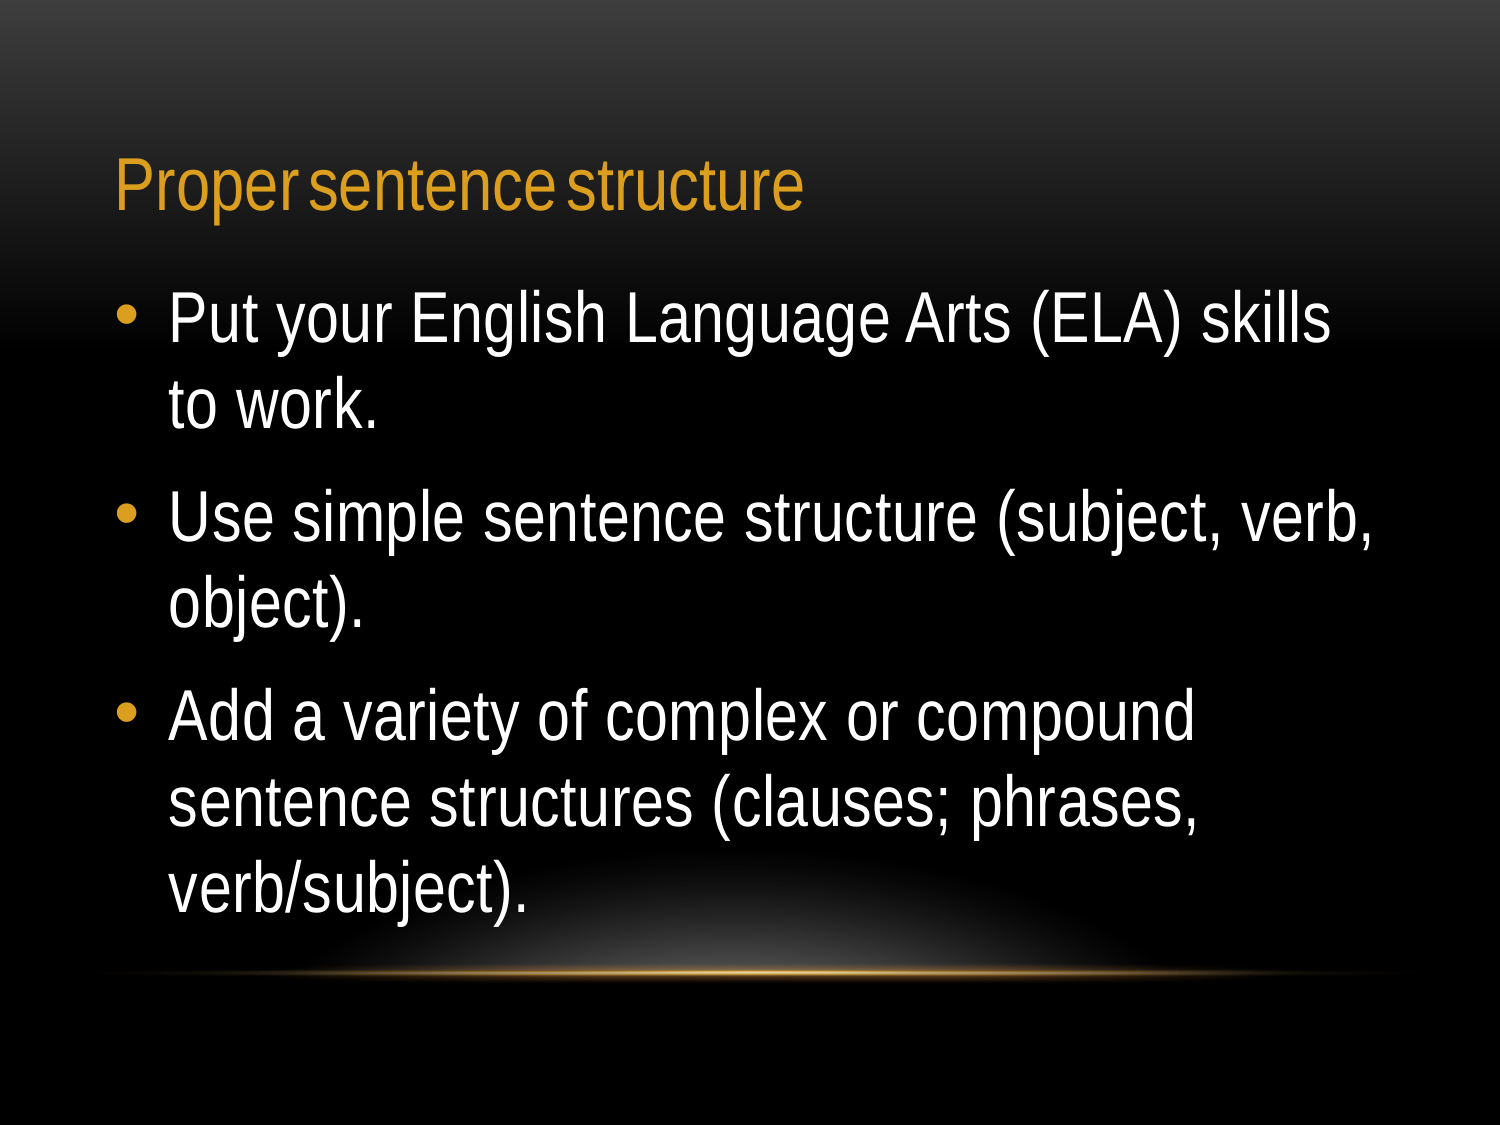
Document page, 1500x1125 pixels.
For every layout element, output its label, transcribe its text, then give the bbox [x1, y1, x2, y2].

title Proper sentence structure [99, 45, 1400, 233]
list Put your English Language Arts (ELA) skills to work. Use simple sentence structure (subject, verb, object). Add a variety of complex or compound sentence structures (clauses; phrases, verb/subject). [99, 262, 1400, 938]
picture [0, 0, 1500, 1125]
